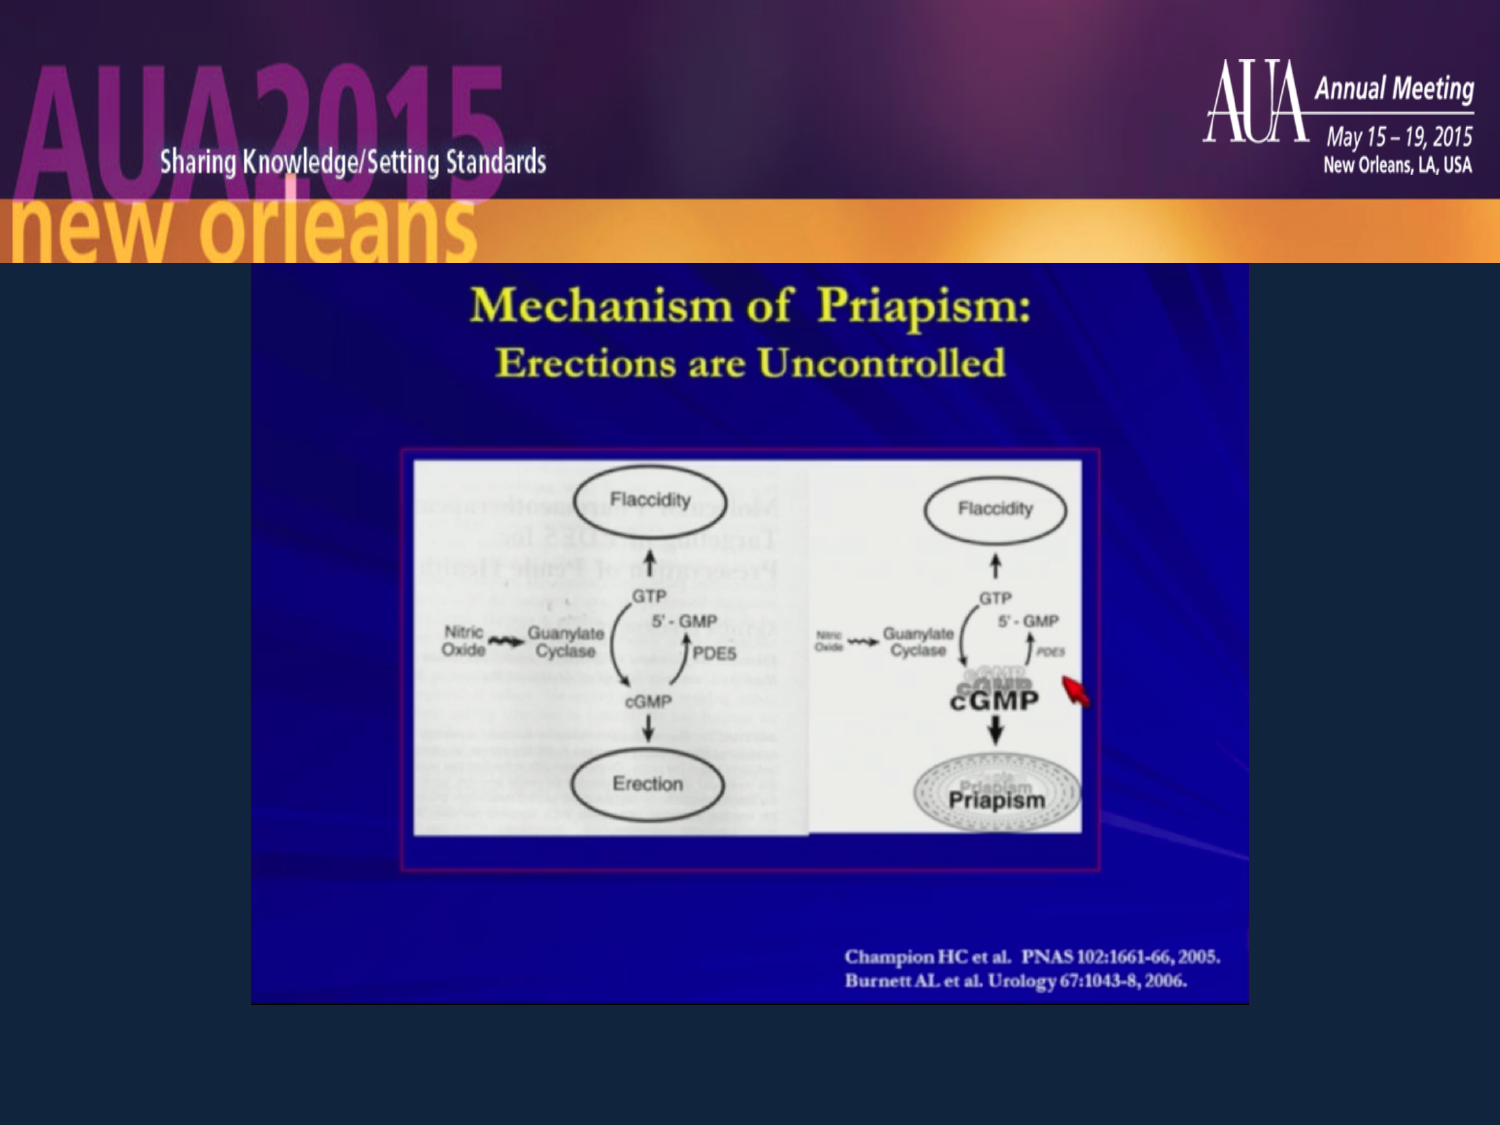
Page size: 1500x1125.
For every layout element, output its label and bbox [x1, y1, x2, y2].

list [74, 272, 1426, 1006]
picture [0, 0, 1500, 263]
